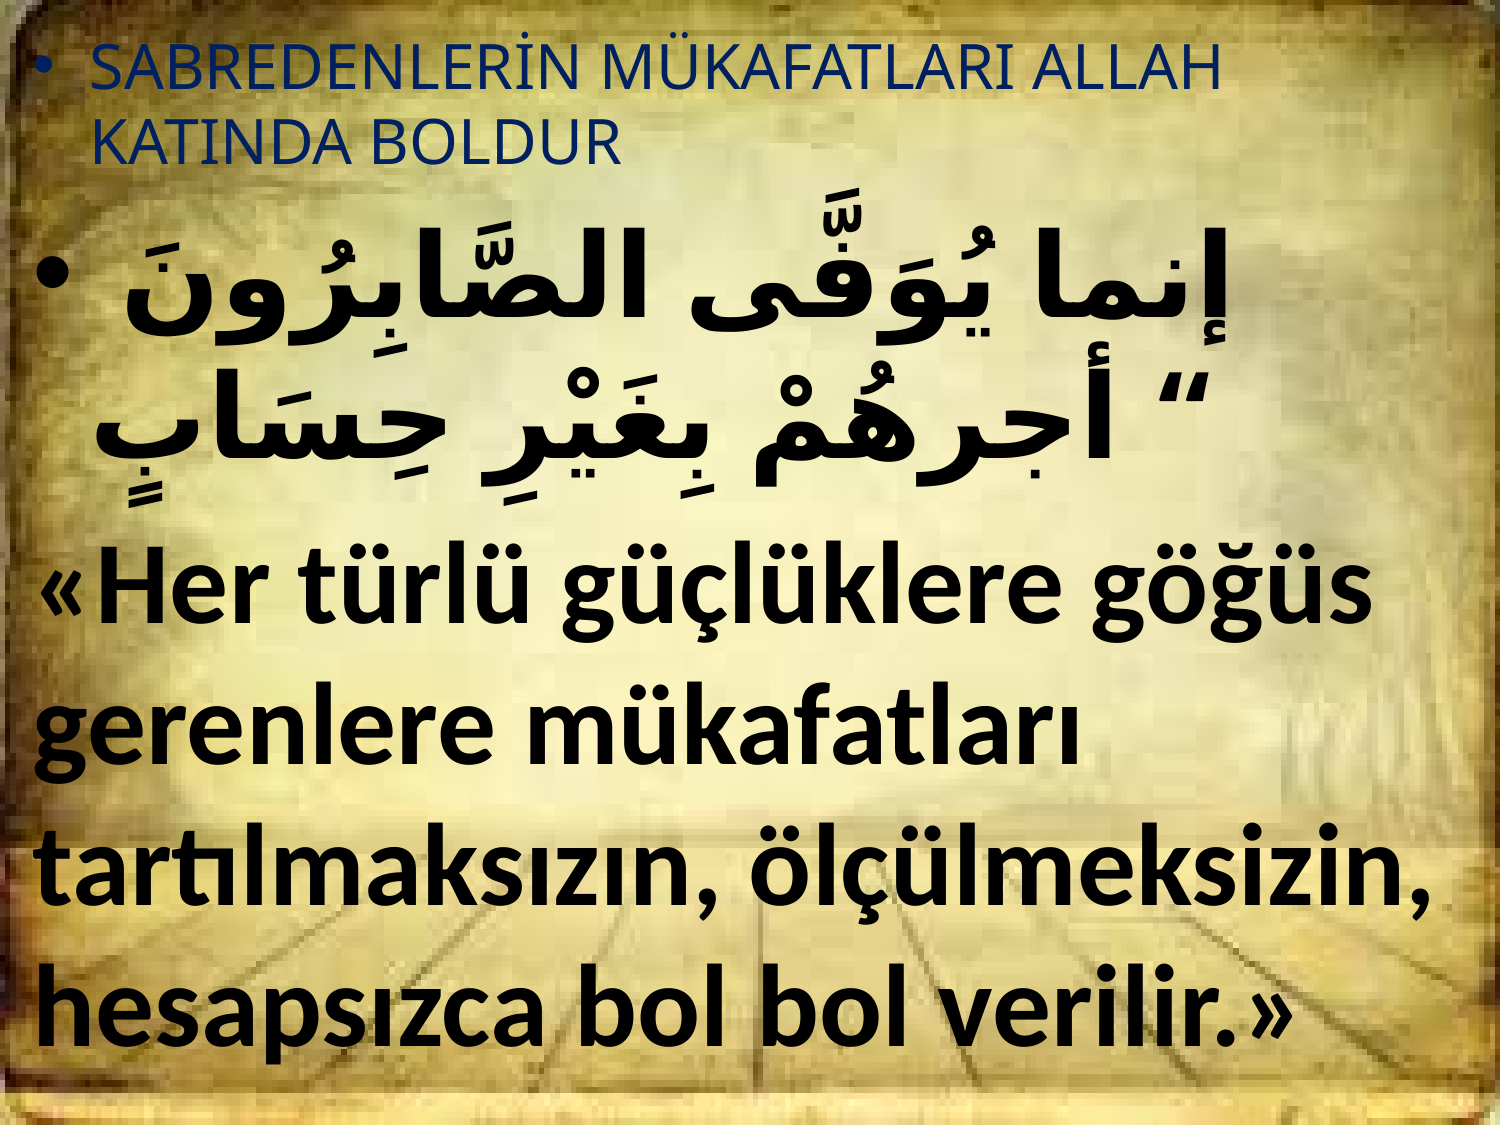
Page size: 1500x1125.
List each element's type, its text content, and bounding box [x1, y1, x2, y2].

picture [0, 0, 1500, 1125]
list SABREDENLERİN MÜKAFATLARI ALLAH KATINDA BOLDUR إنما يُوَفَّى الصَّابِرُونَ أجرهُمْ بِغَيْرِ حِسَابٍ “ «Her türlü güçlüklere göğüs gerenlere mükafatları tartılmaksızın, ölçülmeksizin, hesapsızca bol bol verilir.» [17, 19, 1483, 1094]
